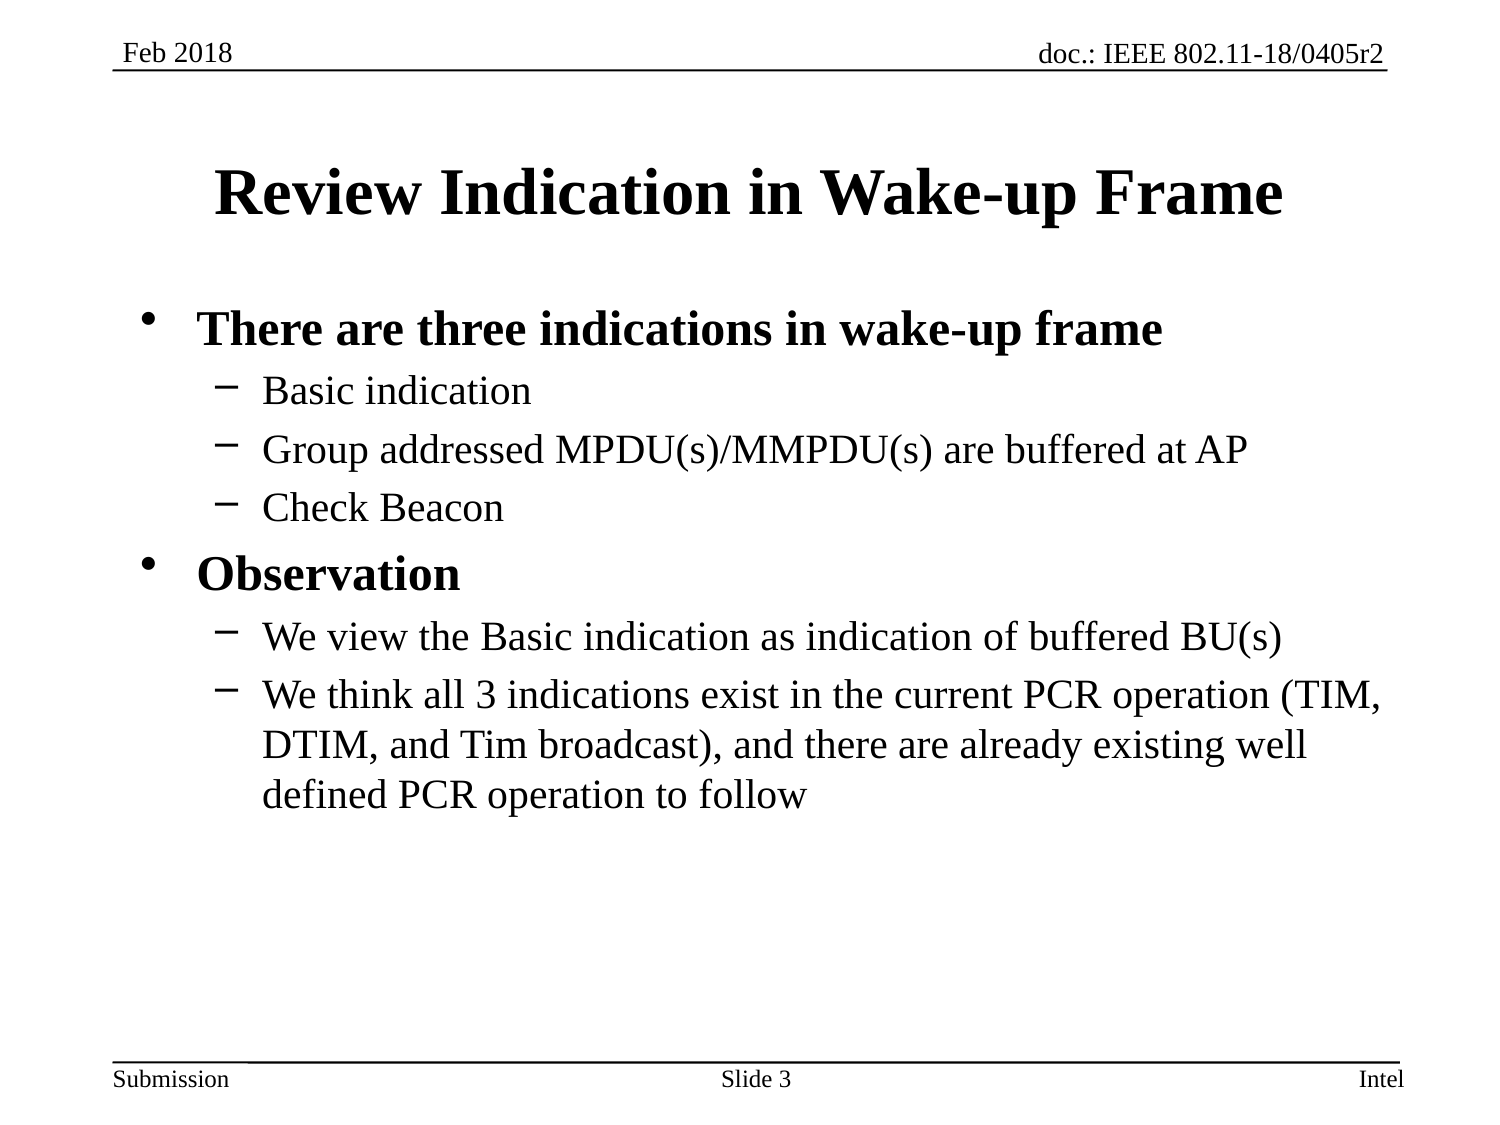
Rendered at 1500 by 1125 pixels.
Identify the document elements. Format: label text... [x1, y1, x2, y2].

list There are three indications in wake-up frame Basic indication Group addressed MPDU(s)/MMPDU(s) are buffered at AP Check Beacon Observation We view the Basic indication as indication of buffered BU(s) We think all 3 indications exist in the current PCR operation (TIM, DTIM, and Tim broadcast), and there are already existing well defined PCR operation to follow [124, 287, 1401, 963]
footer Intel [1134, 1062, 1405, 1093]
slide_number Slide 3 [712, 1062, 800, 1093]
title Review Indication in Wake-up Frame [112, 99, 1388, 276]
